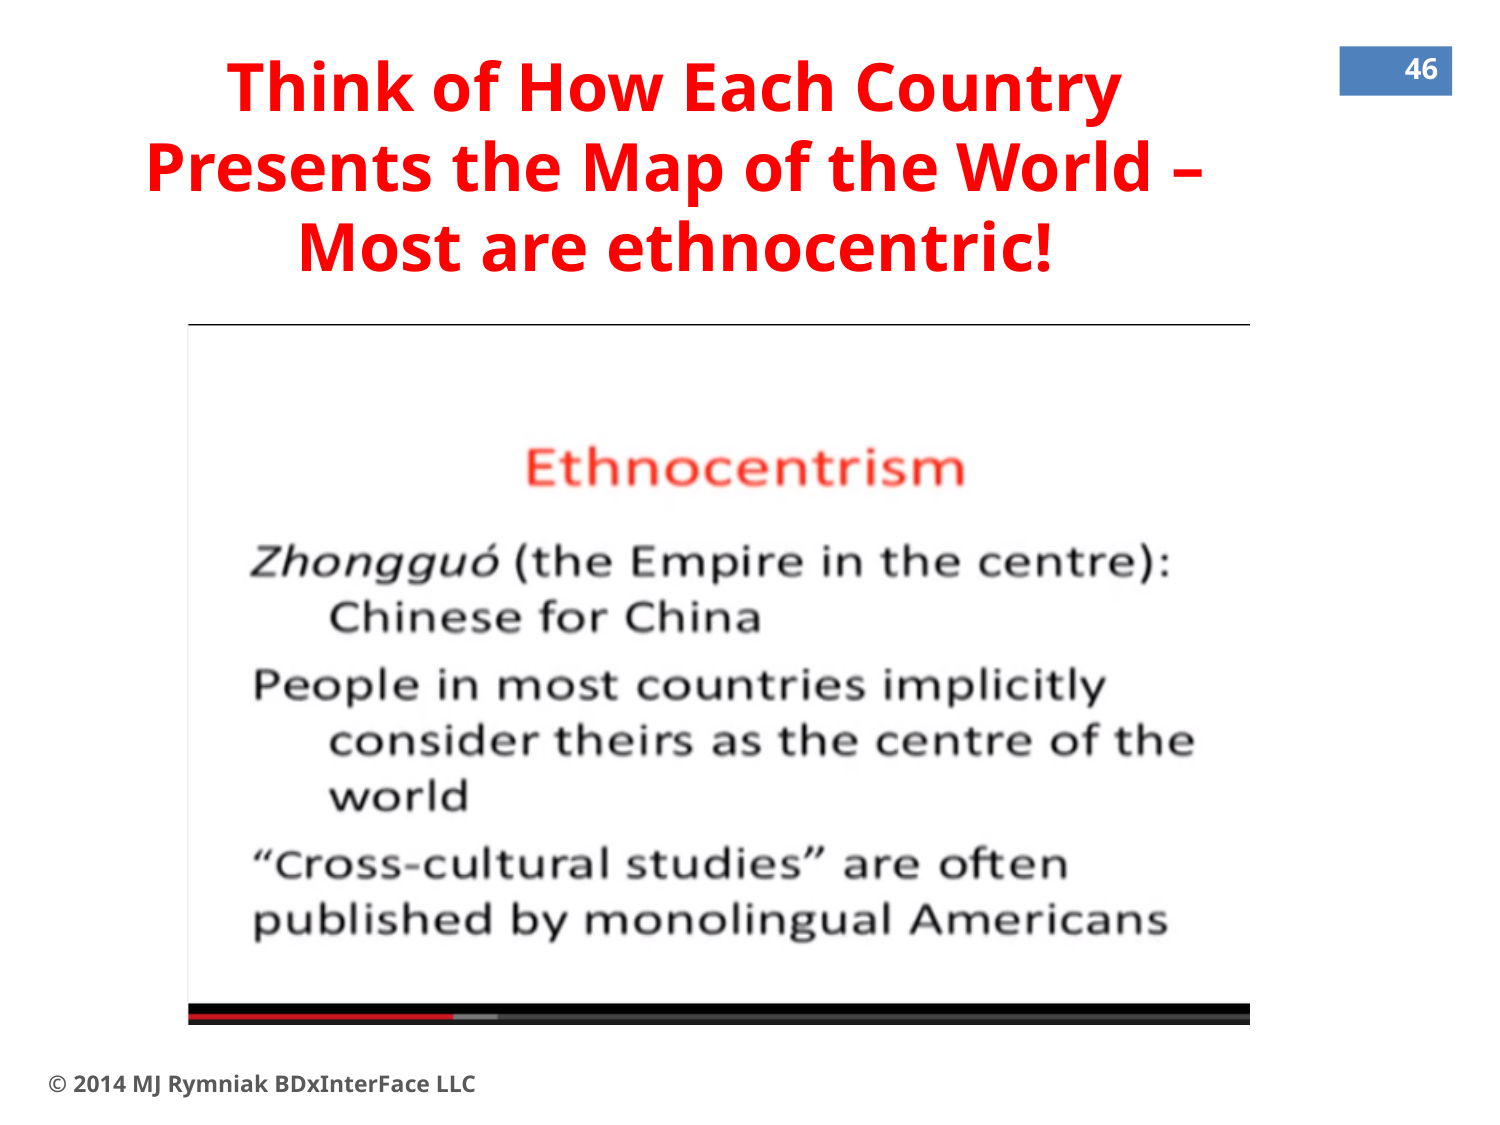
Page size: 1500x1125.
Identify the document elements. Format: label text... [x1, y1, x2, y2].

picture [186, 324, 1251, 1026]
slide_number 46 [1362, 39, 1454, 100]
text_box Think of How Each Country Presents the Map of the World – Most are ethnocentric! [125, 37, 1225, 293]
footer © 2014 MJ Rymniak BDxInterFace LLC [33, 1053, 1038, 1114]
